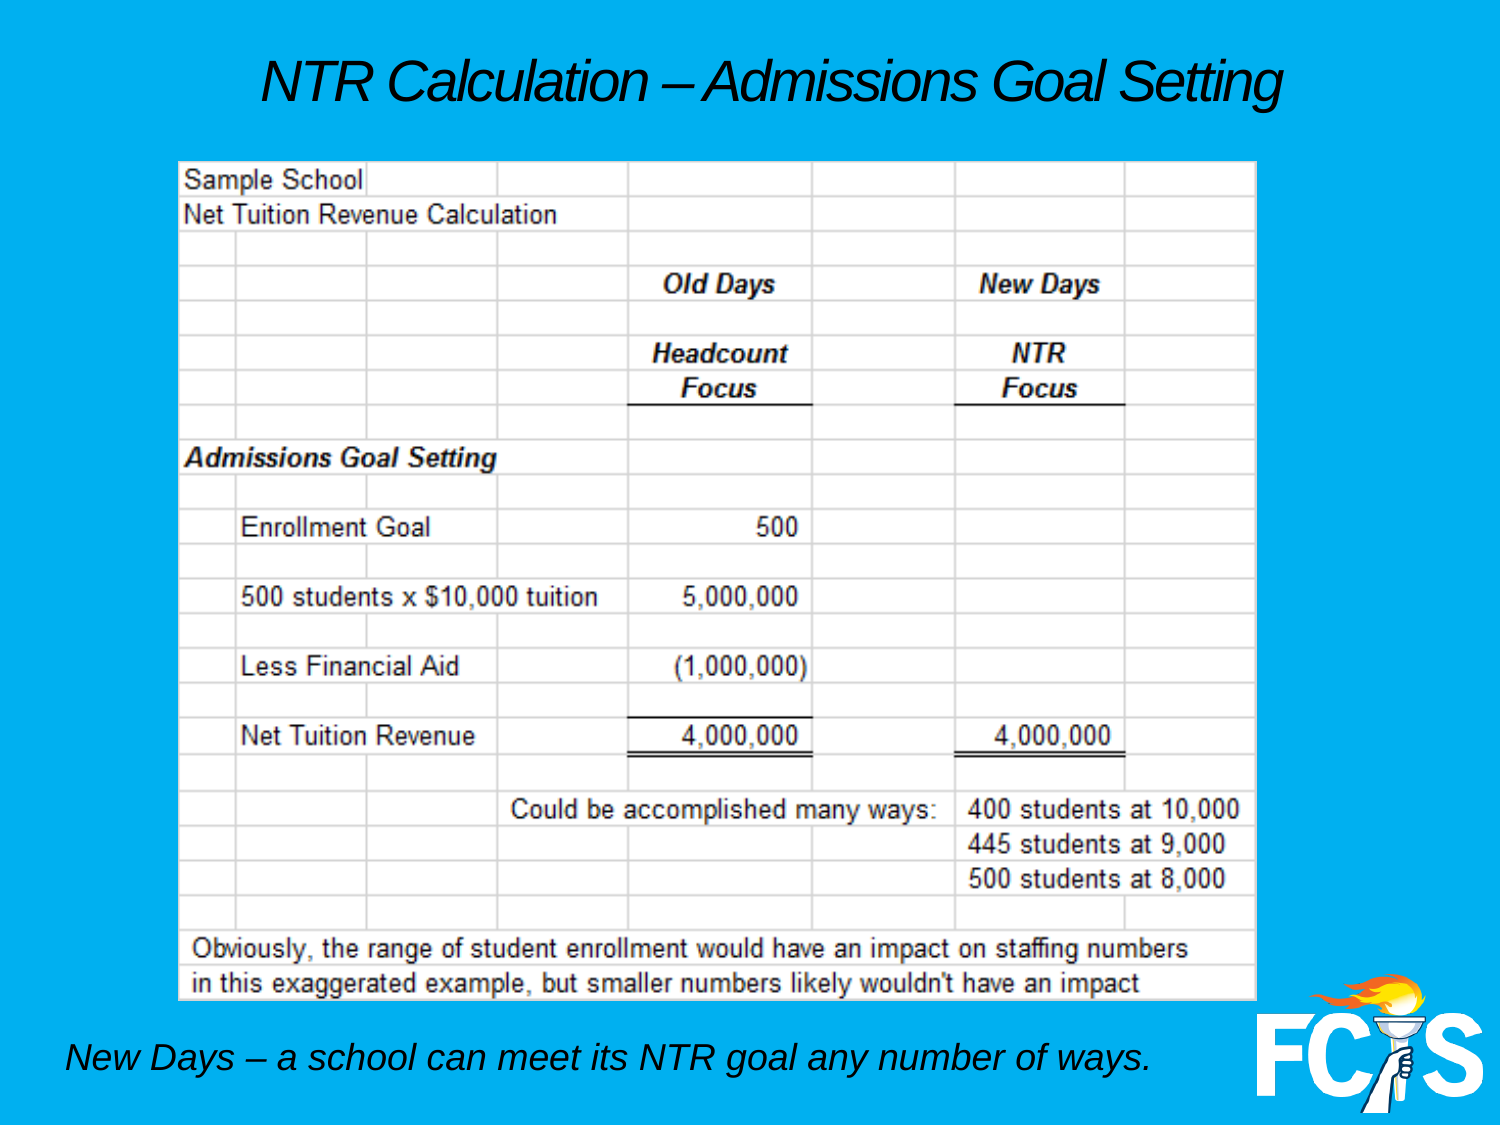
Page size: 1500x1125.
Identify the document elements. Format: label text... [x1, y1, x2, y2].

picture [1258, 1014, 1314, 1095]
picture [1314, 975, 1425, 1112]
text_box New Days – a school can meet its NTR goal any number of ways. [50, 1025, 1253, 1086]
picture [1424, 1014, 1482, 1096]
title NTR Calculation – Admissions Goal Setting [83, 39, 1463, 125]
picture [1309, 1014, 1371, 1096]
picture [179, 162, 1256, 1000]
